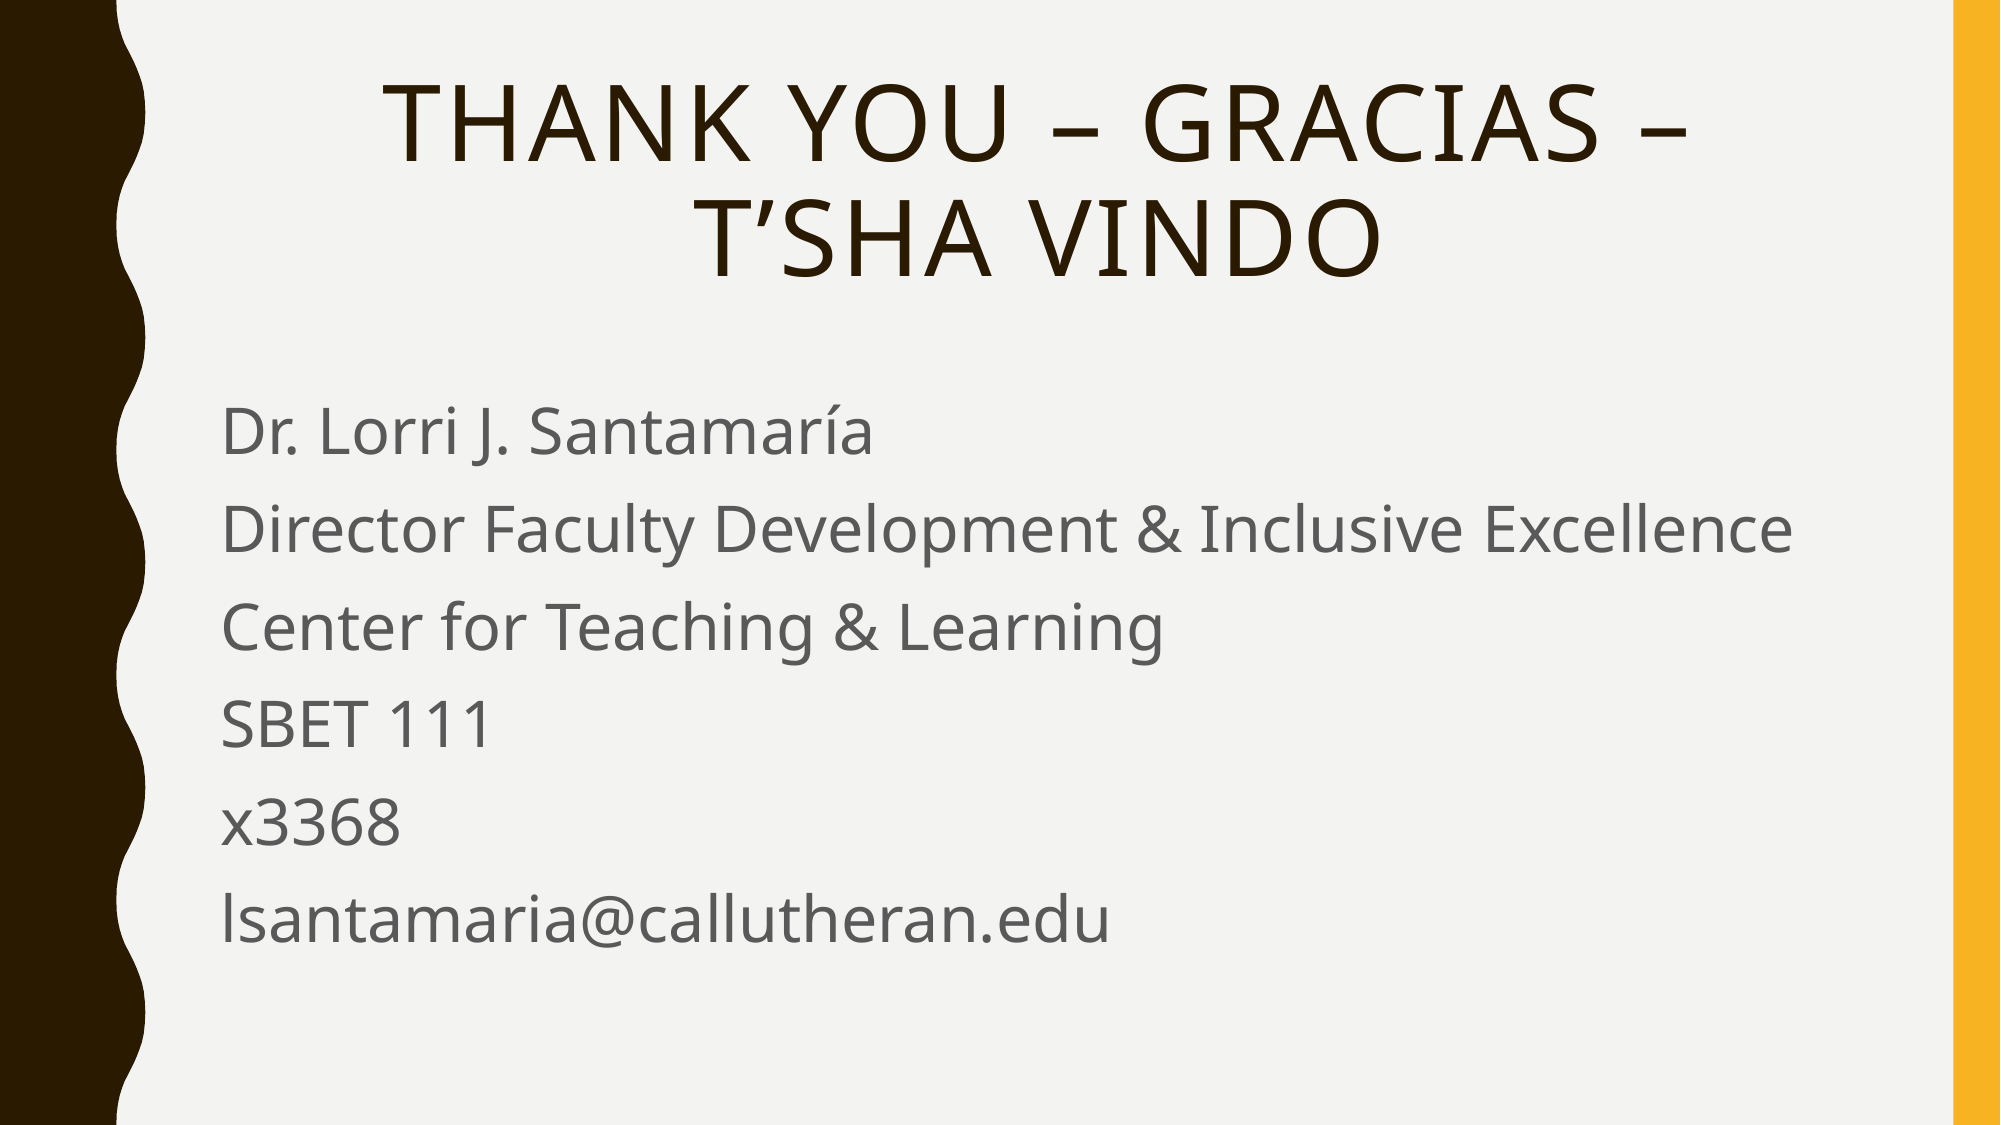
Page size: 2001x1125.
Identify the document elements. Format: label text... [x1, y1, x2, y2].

list Dr. Lorri J. Santamaría Director Faculty Development & Inclusive Excellence Center for Teaching & Learning SBET 111 x3368 lsantamaria@callutheran.edu [205, 375, 1875, 965]
title Thank you – Gracias – T’sha Vindo [205, 62, 1875, 308]
